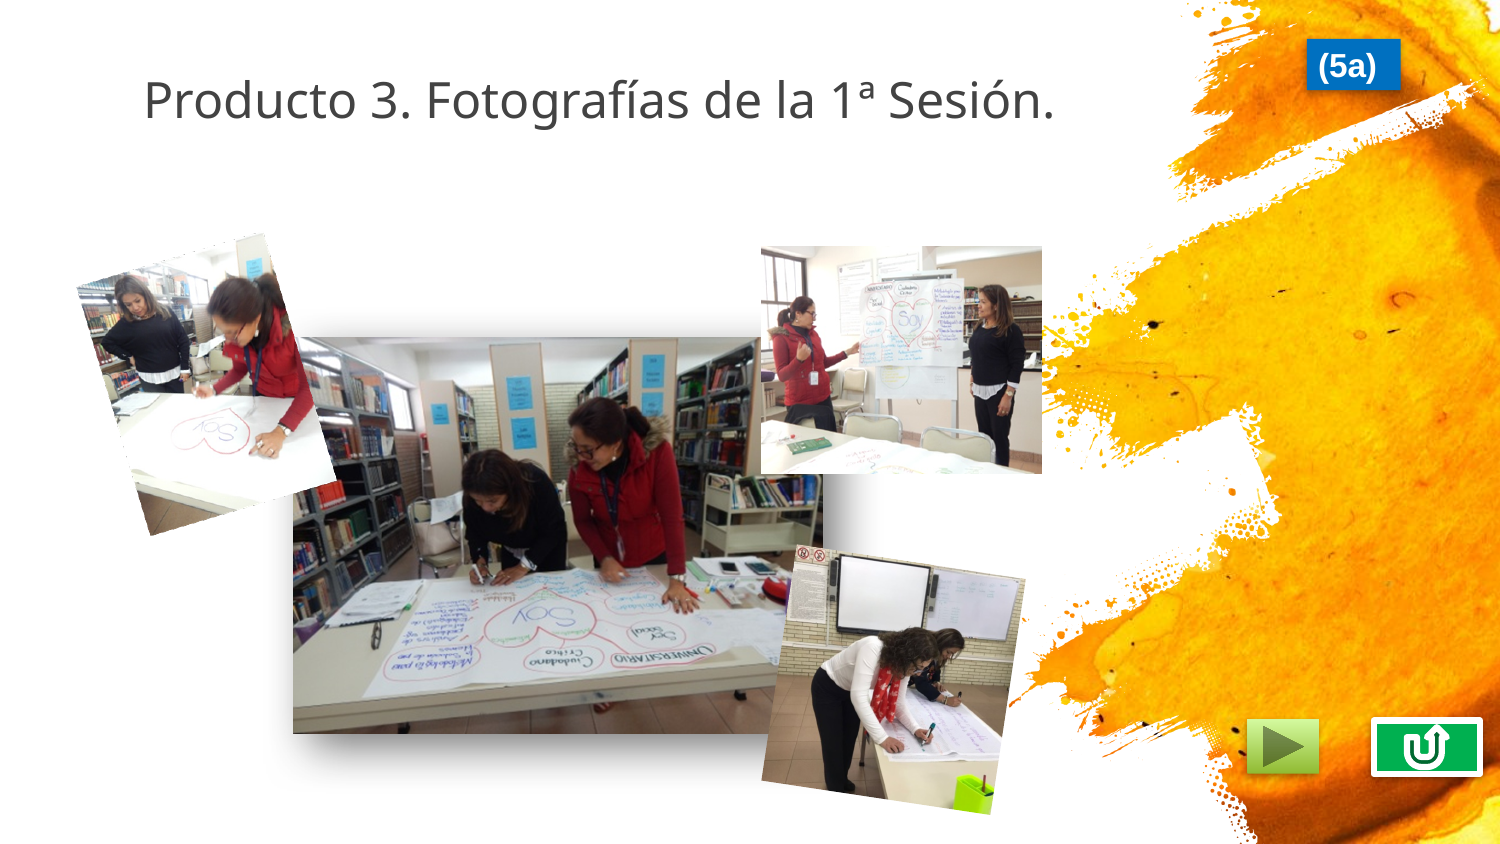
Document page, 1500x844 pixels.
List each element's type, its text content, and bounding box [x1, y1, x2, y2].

text_box (5a) [1306, 38, 1401, 91]
picture [0, 0, 1500, 844]
text_box [1247, 719, 1319, 774]
text_box Producto 3. Fotografías de la 1ª Sesión. [124, 40, 1076, 144]
text_box [1371, 717, 1483, 777]
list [293, 336, 823, 734]
